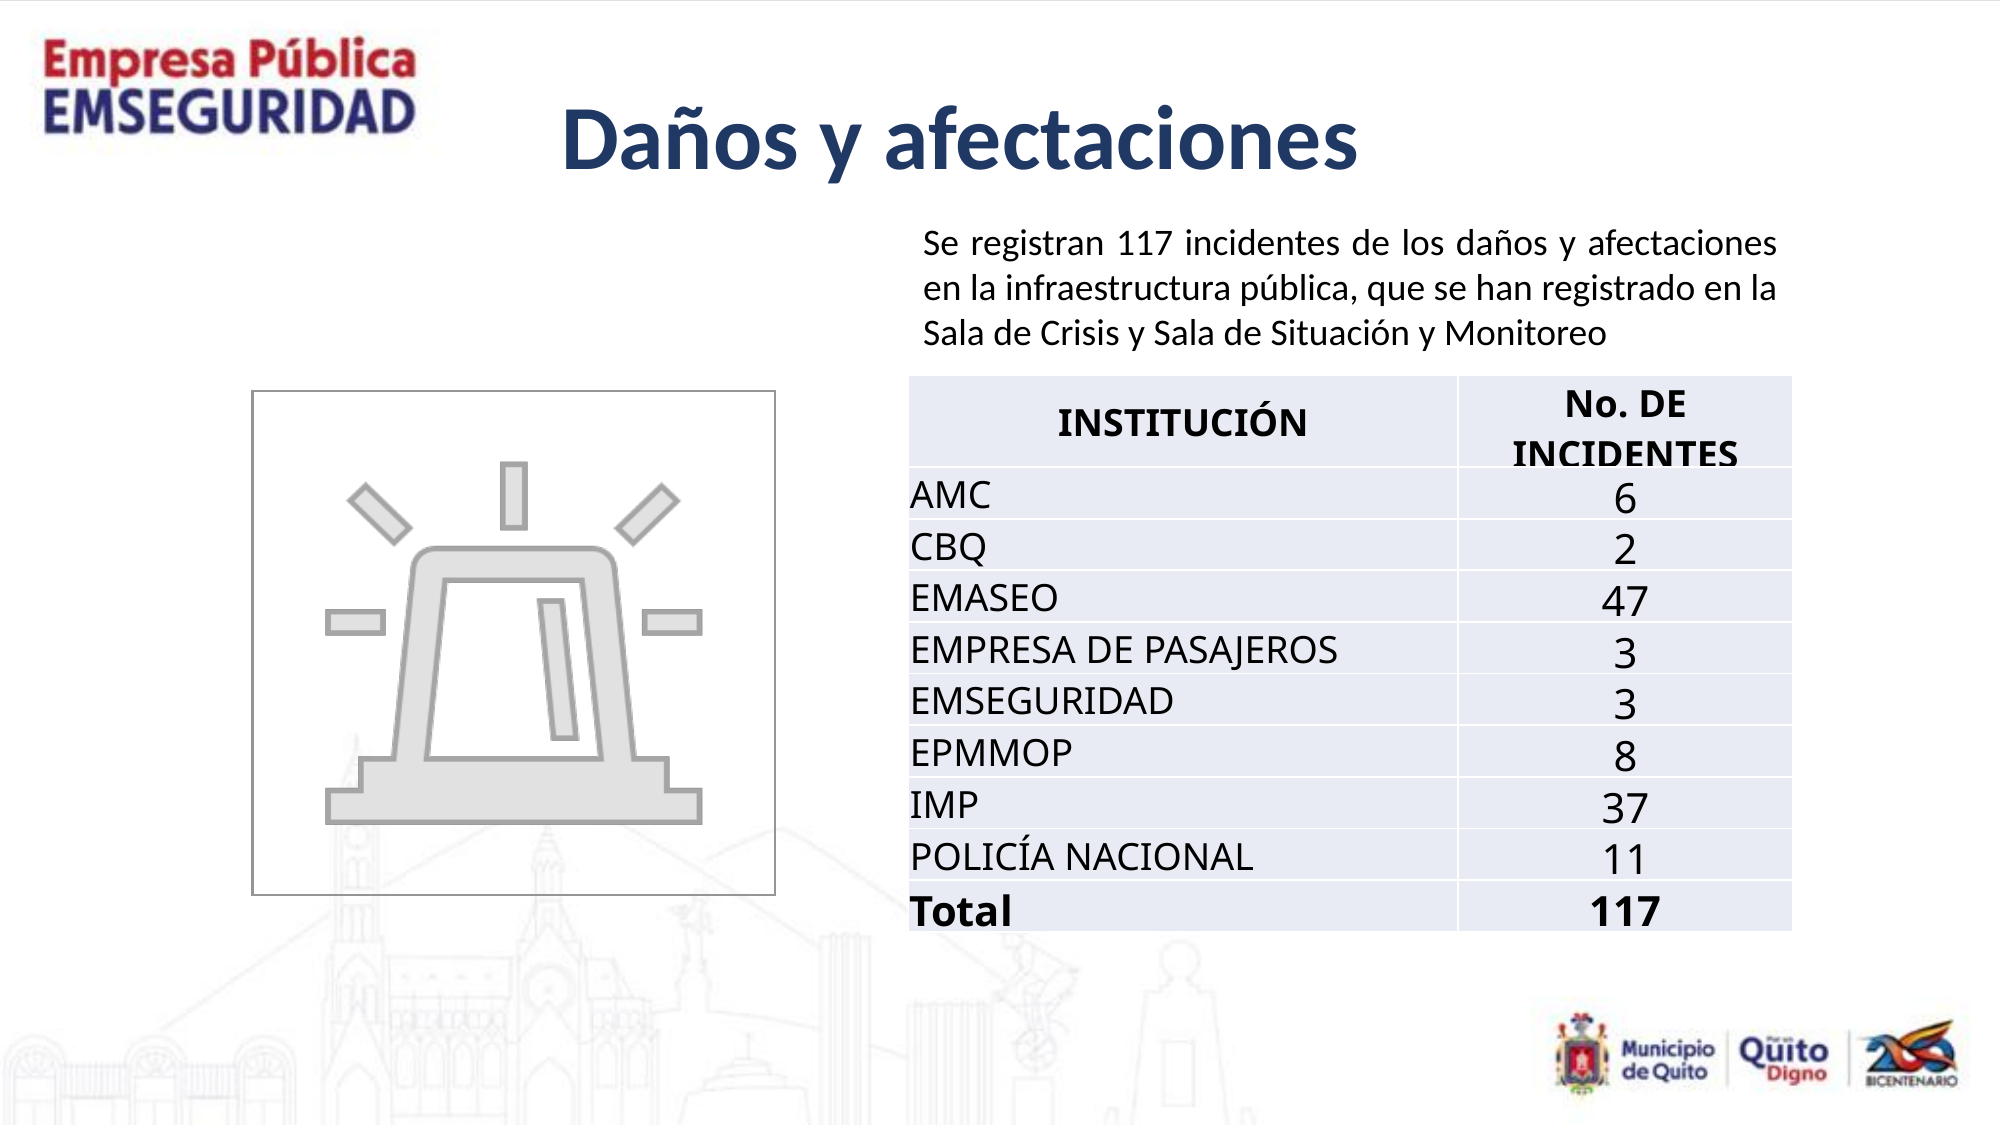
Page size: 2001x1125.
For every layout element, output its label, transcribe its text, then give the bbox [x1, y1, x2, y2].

table_cell 3 [1459, 623, 1792, 673]
picture [0, 0, 2001, 1125]
table_cell Total [909, 881, 1457, 931]
table_cell 6 [1459, 468, 1792, 518]
table_cell EPMMOP [909, 726, 1457, 776]
table_cell IMP [909, 778, 1457, 828]
table_cell EMPRESA DE PASAJEROS [909, 623, 1457, 673]
table_cell POLICÍA NACIONAL [909, 829, 1457, 879]
text_box [251, 390, 776, 896]
table_cell 3 [1459, 674, 1792, 724]
text_box Se registran 117 incidentes de los daños y afectaciones en la infraestructura pública, que se han registrado en la Sala de Crisis y Sala de Situación y Monitoreo [908, 210, 1793, 361]
text_box Daños y afectaciones [134, 70, 1807, 196]
table_cell 8 [1459, 726, 1792, 776]
table_cell 2 [1459, 520, 1792, 569]
table_header No. DE INCIDENTES [1459, 376, 1792, 466]
table_cell CBQ [909, 520, 1457, 569]
table_cell EMSEGURIDAD [909, 674, 1457, 724]
table_cell 117 [1459, 881, 1792, 931]
table_cell 37 [1459, 778, 1792, 828]
table_cell 11 [1459, 829, 1792, 879]
table_cell AMC [909, 468, 1457, 518]
table_cell 47 [1459, 571, 1792, 621]
table_cell EMASEO [909, 571, 1457, 621]
table_header INSTITUCIÓN [909, 376, 1457, 466]
